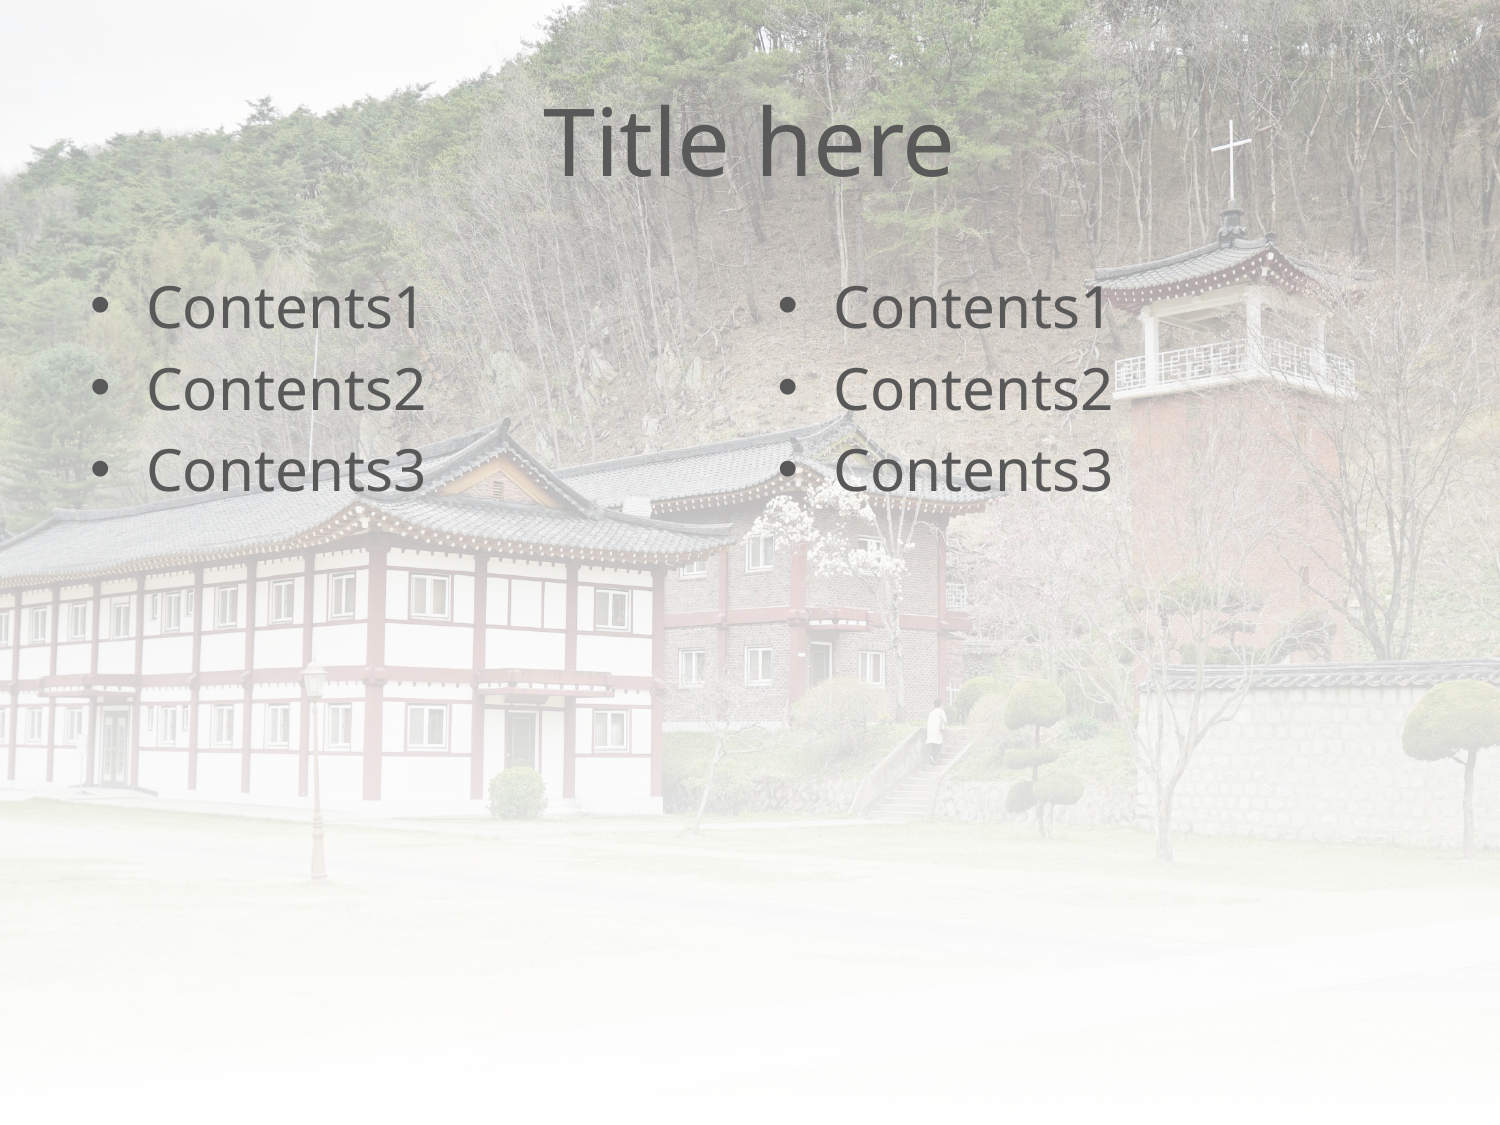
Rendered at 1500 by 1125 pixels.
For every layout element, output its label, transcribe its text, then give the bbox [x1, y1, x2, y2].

list Contents1 Contents2 Contents3 [75, 262, 738, 1005]
text_box [0, 0, 1500, 1125]
title Title here [75, 45, 1425, 233]
list Contents1 Contents2 Contents3 [762, 262, 1425, 1005]
